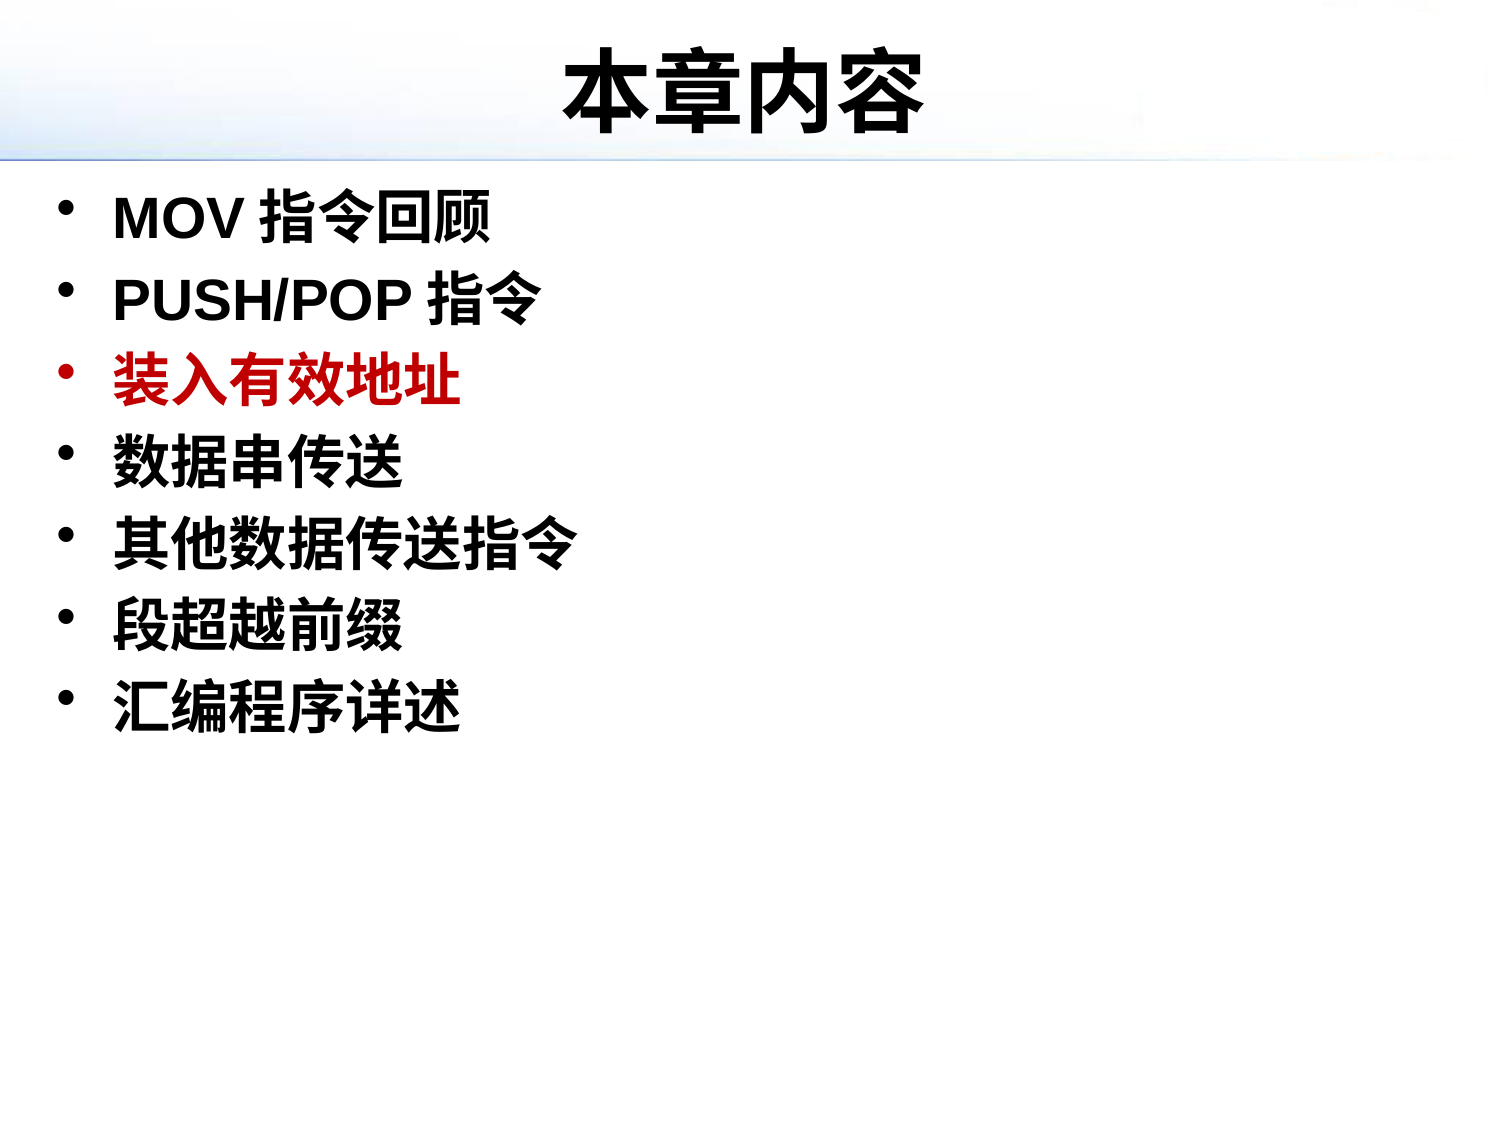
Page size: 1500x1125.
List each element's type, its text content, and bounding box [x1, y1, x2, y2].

list MOV指令回顾 PUSH/POP指令 装入有效地址 数据串传送 其他数据传送指令 段超越前缀 汇编程序详述 [41, 172, 1425, 1071]
picture [0, 0, 1500, 161]
title 本章内容 [29, 31, 1459, 147]
